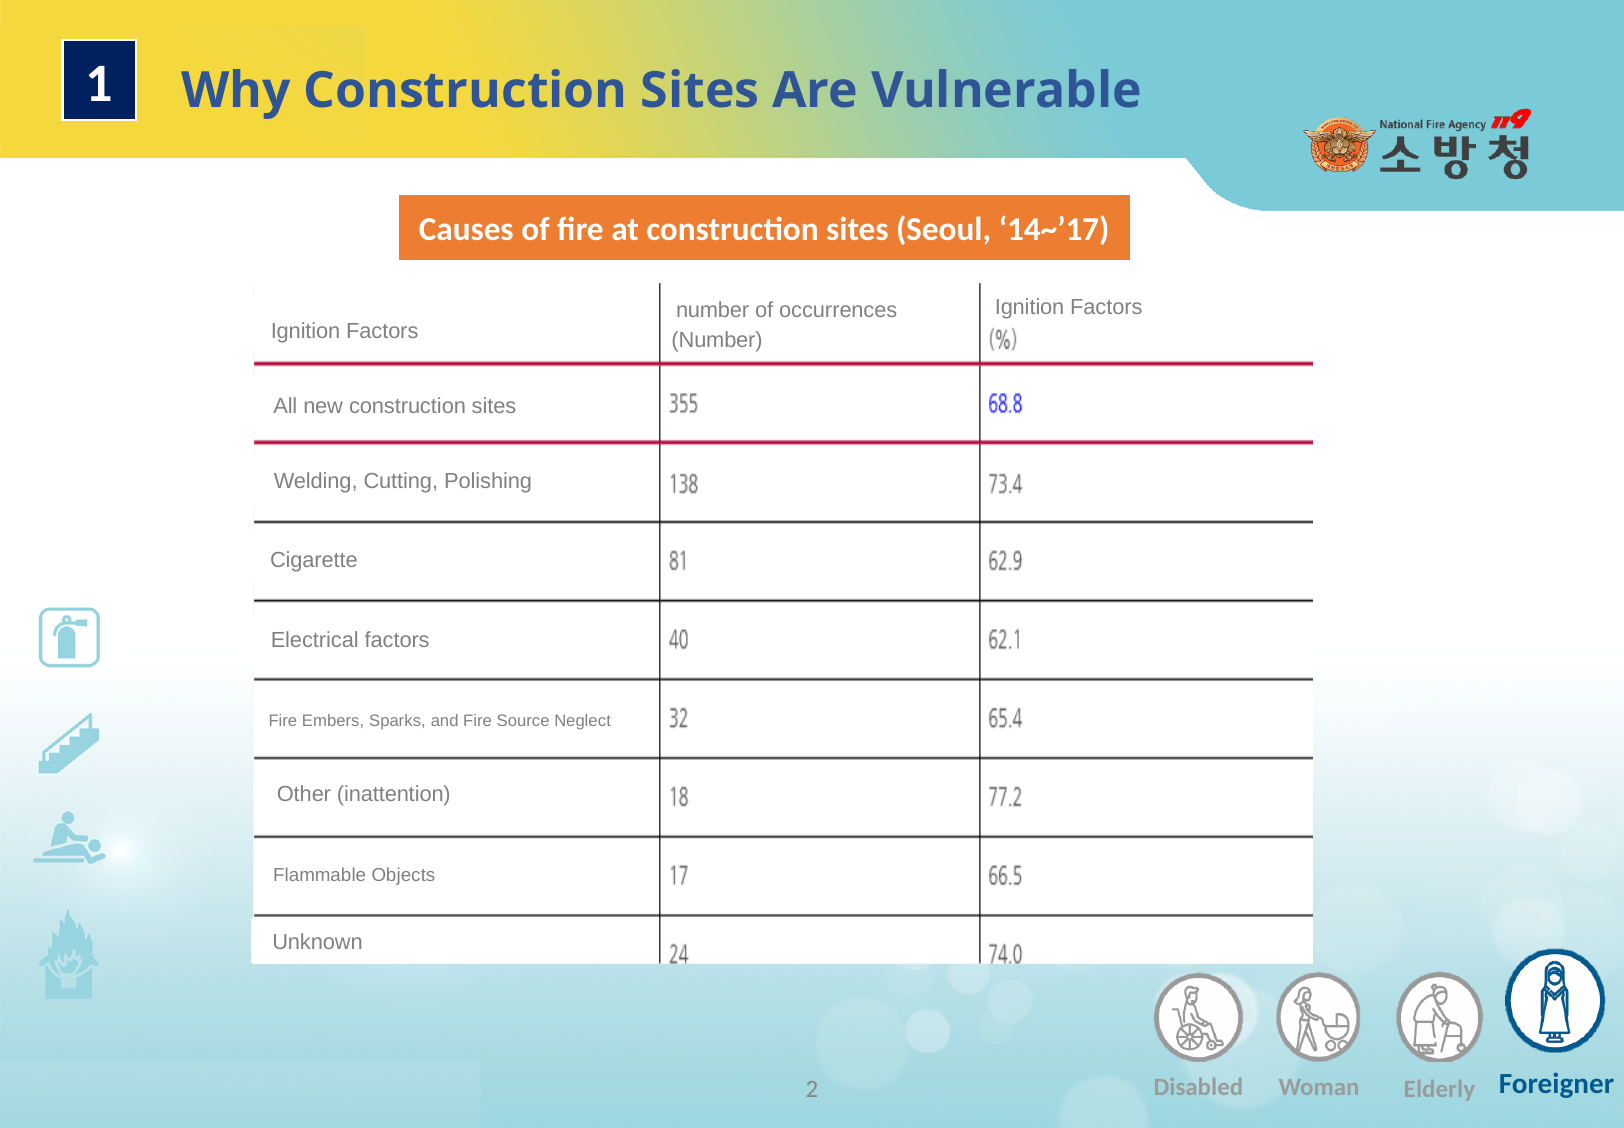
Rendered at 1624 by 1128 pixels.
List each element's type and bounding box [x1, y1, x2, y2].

text_box [1150, 935, 1610, 1060]
text_box [62, 20, 1624, 121]
picture [0, 0, 1624, 1128]
